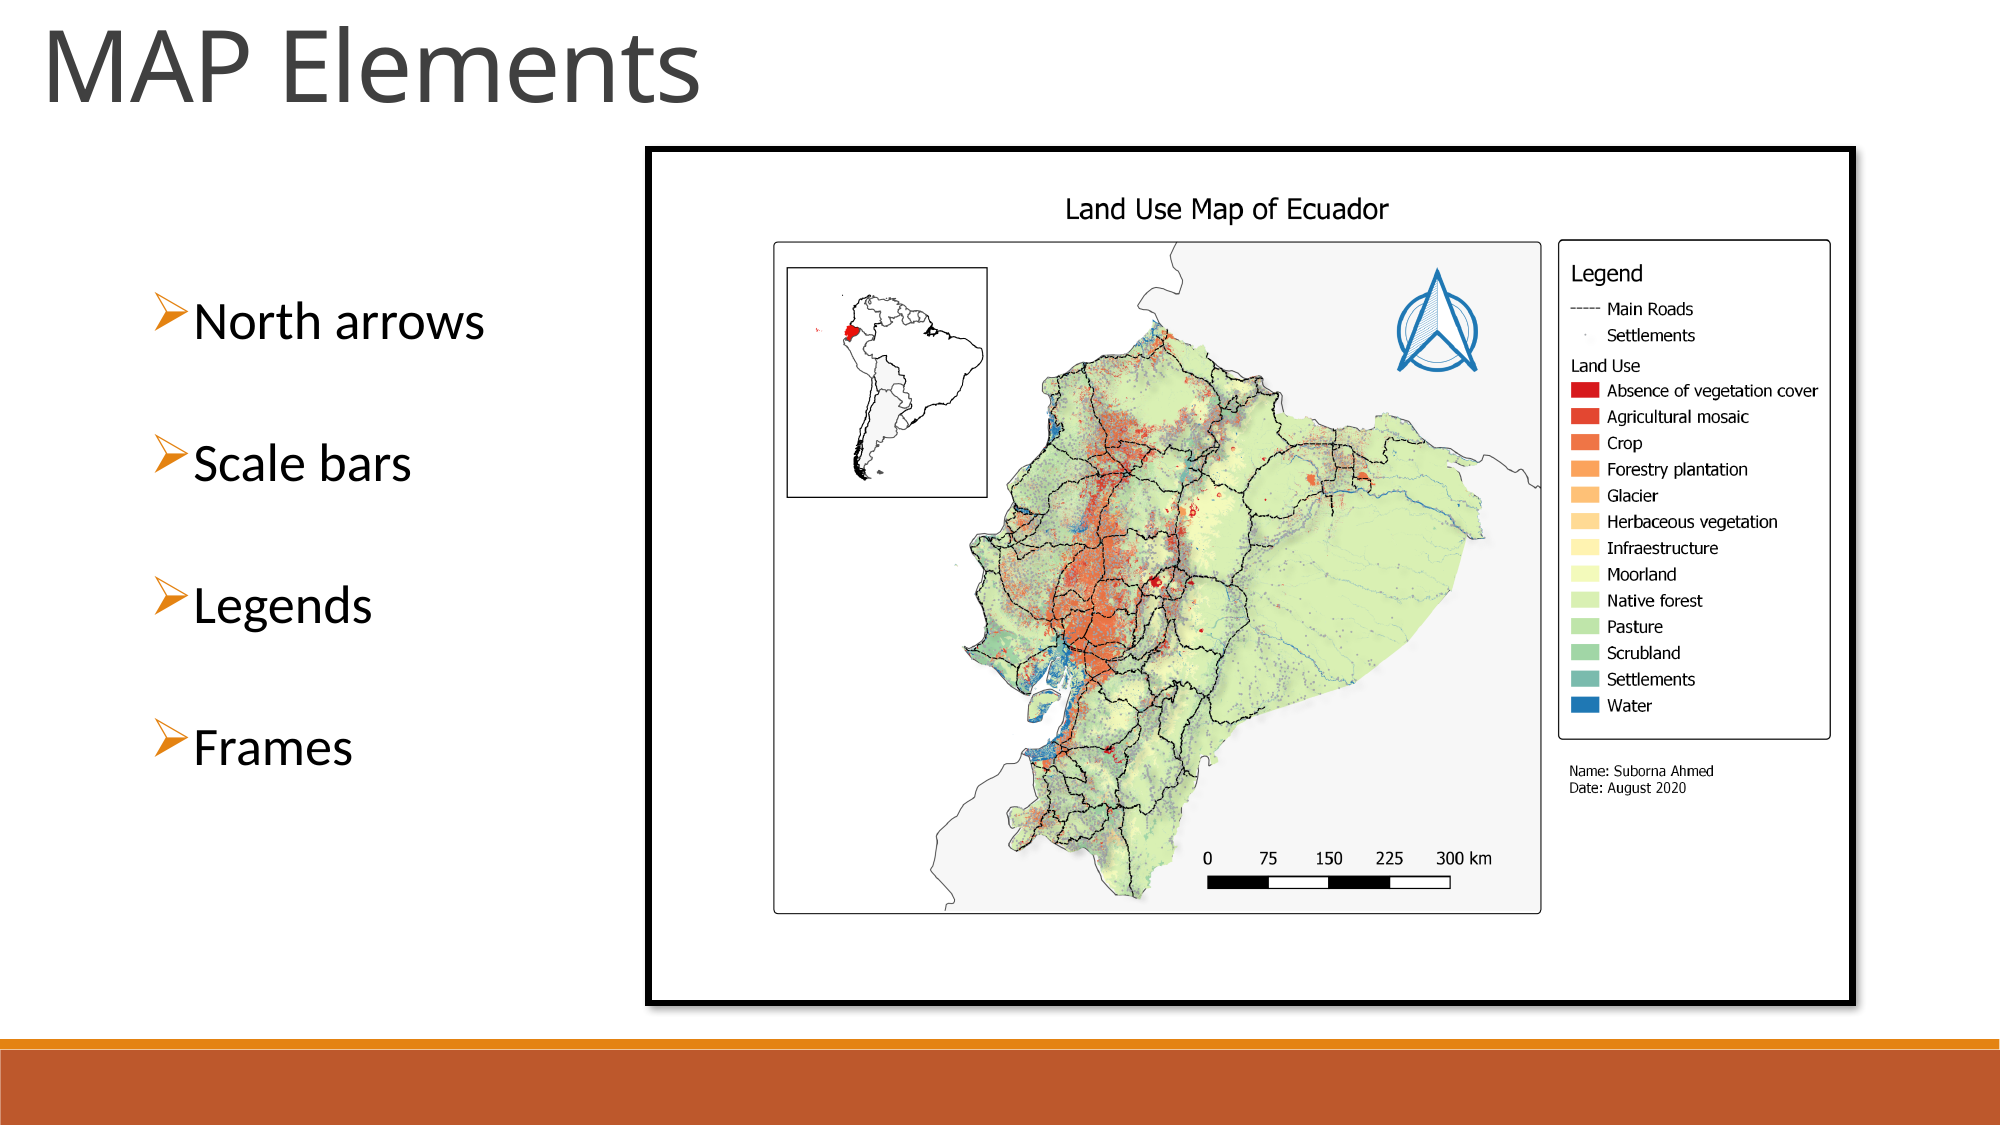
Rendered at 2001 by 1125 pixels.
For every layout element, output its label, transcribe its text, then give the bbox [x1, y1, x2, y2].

text_box North arrows Scale bars Legends Frames [135, 285, 1876, 1125]
picture [651, 151, 1850, 1000]
text_box MAP Elements [0, 13, 1650, 252]
